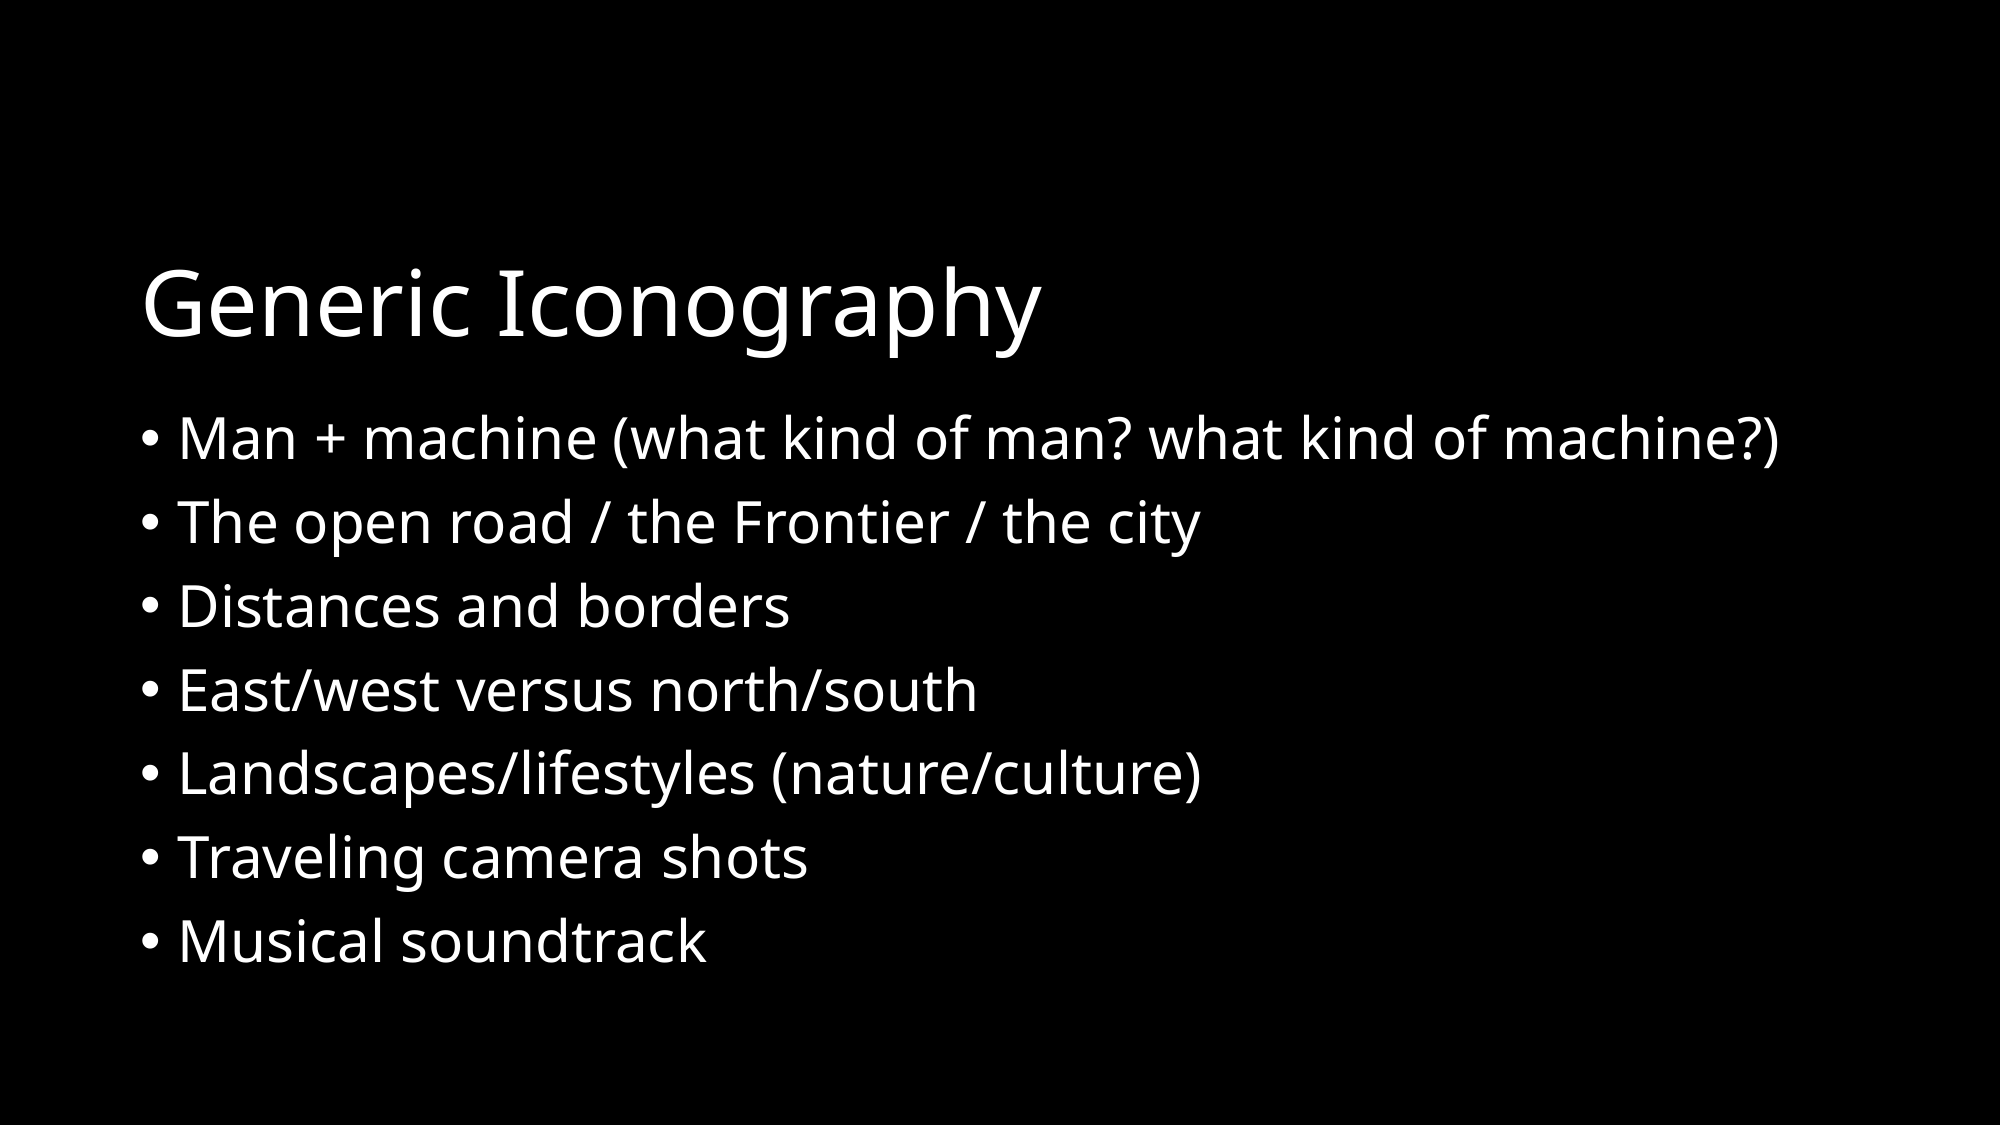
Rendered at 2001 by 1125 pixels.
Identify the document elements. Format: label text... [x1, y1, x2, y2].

list Man + machine (what kind of man? what kind of machine?) The open road / the Frontier / the city Distances and borders East/west versus north/south Landscapes/lifestyles (nature/culture) Traveling camera shots Musical soundtrack [125, 401, 1875, 1000]
title Generic Iconography [125, 249, 1625, 401]
